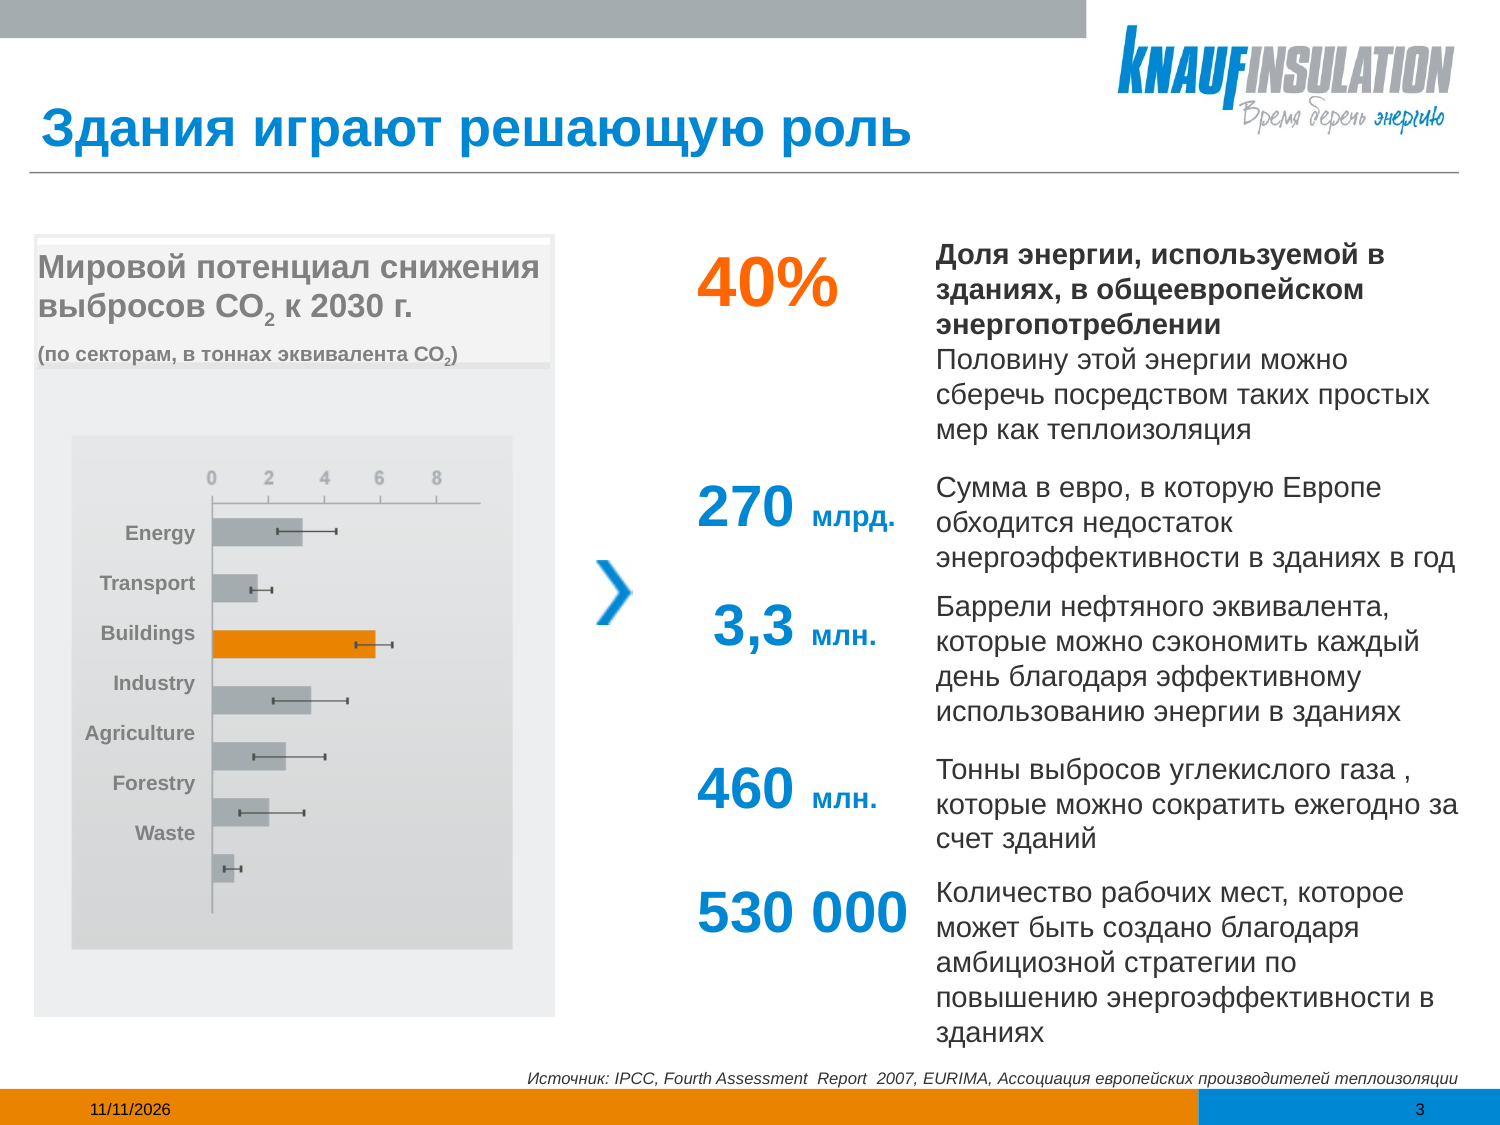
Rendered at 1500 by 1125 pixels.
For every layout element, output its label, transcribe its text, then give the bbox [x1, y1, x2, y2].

picture [596, 559, 633, 625]
title Здания играют решающую роль [41, 90, 1460, 157]
text_box Источник: IPCC, Fourth Assessment Report 2007, EURIMA, Ассоциация европейских производителей теплоизоляции [524, 1020, 1460, 1088]
picture [1100, 12, 1463, 141]
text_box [29, 234, 592, 1017]
text_box 15/10/2013 [75, 1091, 425, 1125]
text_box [697, 749, 1460, 857]
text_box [697, 235, 1460, 448]
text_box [697, 873, 1460, 1051]
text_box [713, 587, 1460, 730]
text_box 3 [1281, 1098, 1425, 1125]
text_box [697, 468, 1460, 575]
